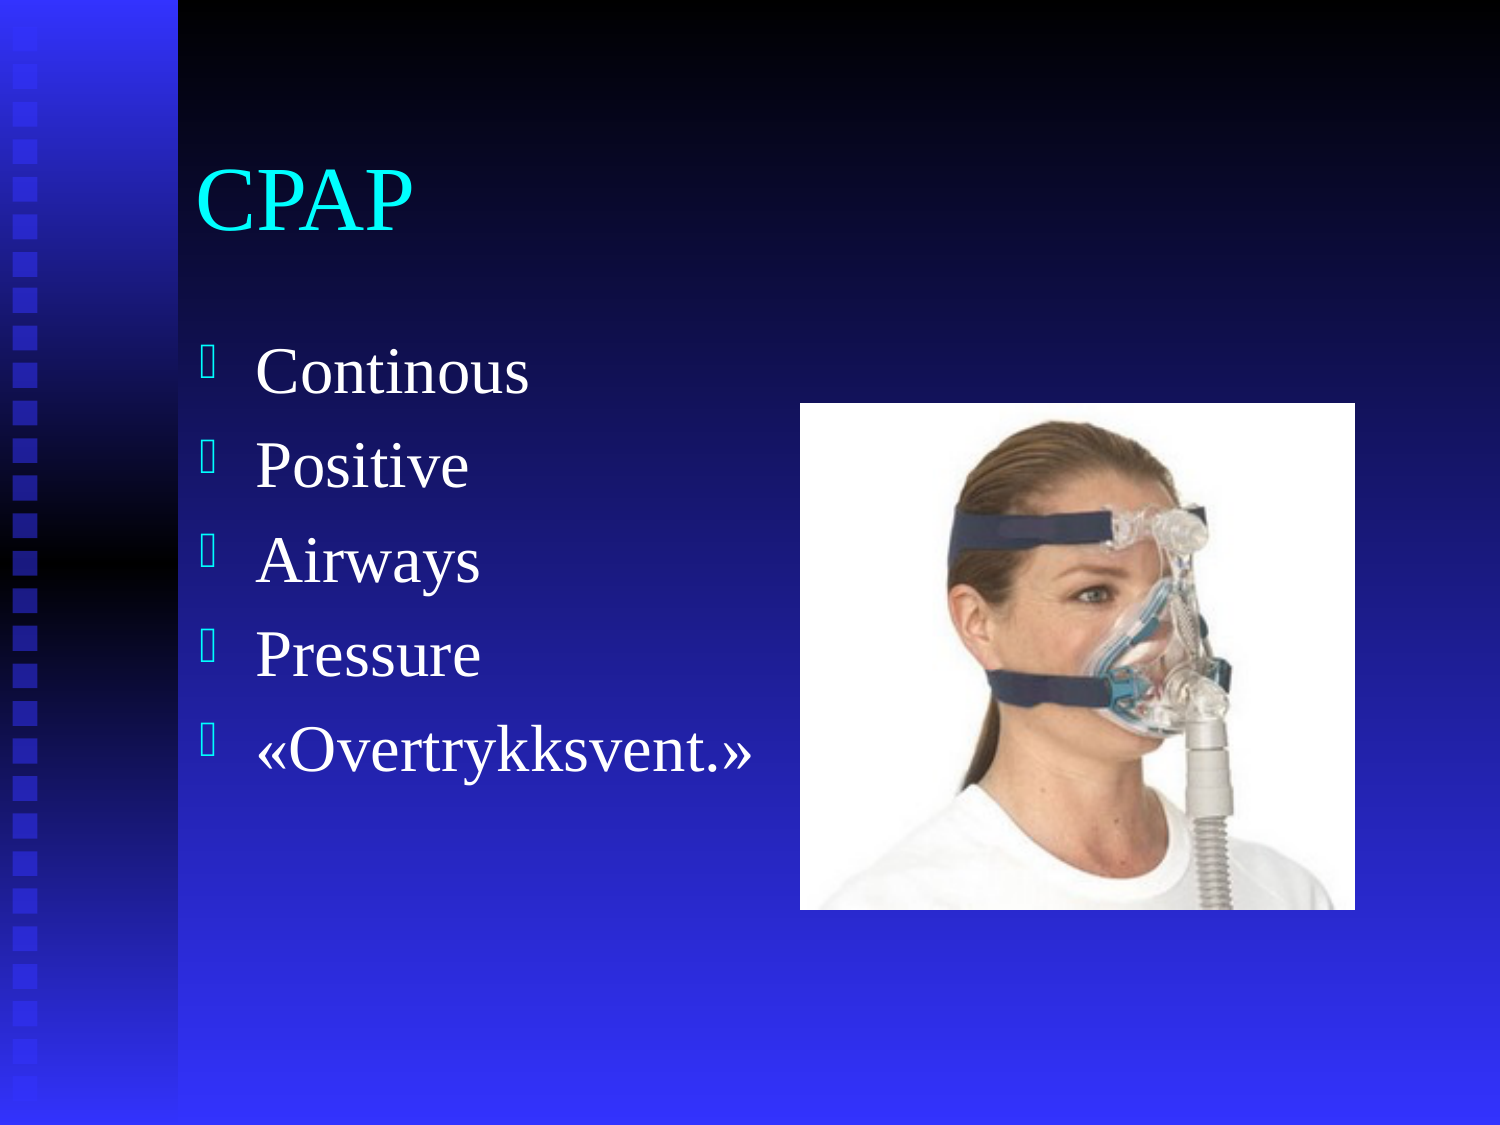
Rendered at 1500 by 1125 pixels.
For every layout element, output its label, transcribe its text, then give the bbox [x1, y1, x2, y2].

list Continous Positive Airways Pressure «Overtrykksvent.» [191, 318, 1468, 995]
title CPAP [186, 99, 1463, 288]
picture [799, 403, 1355, 911]
